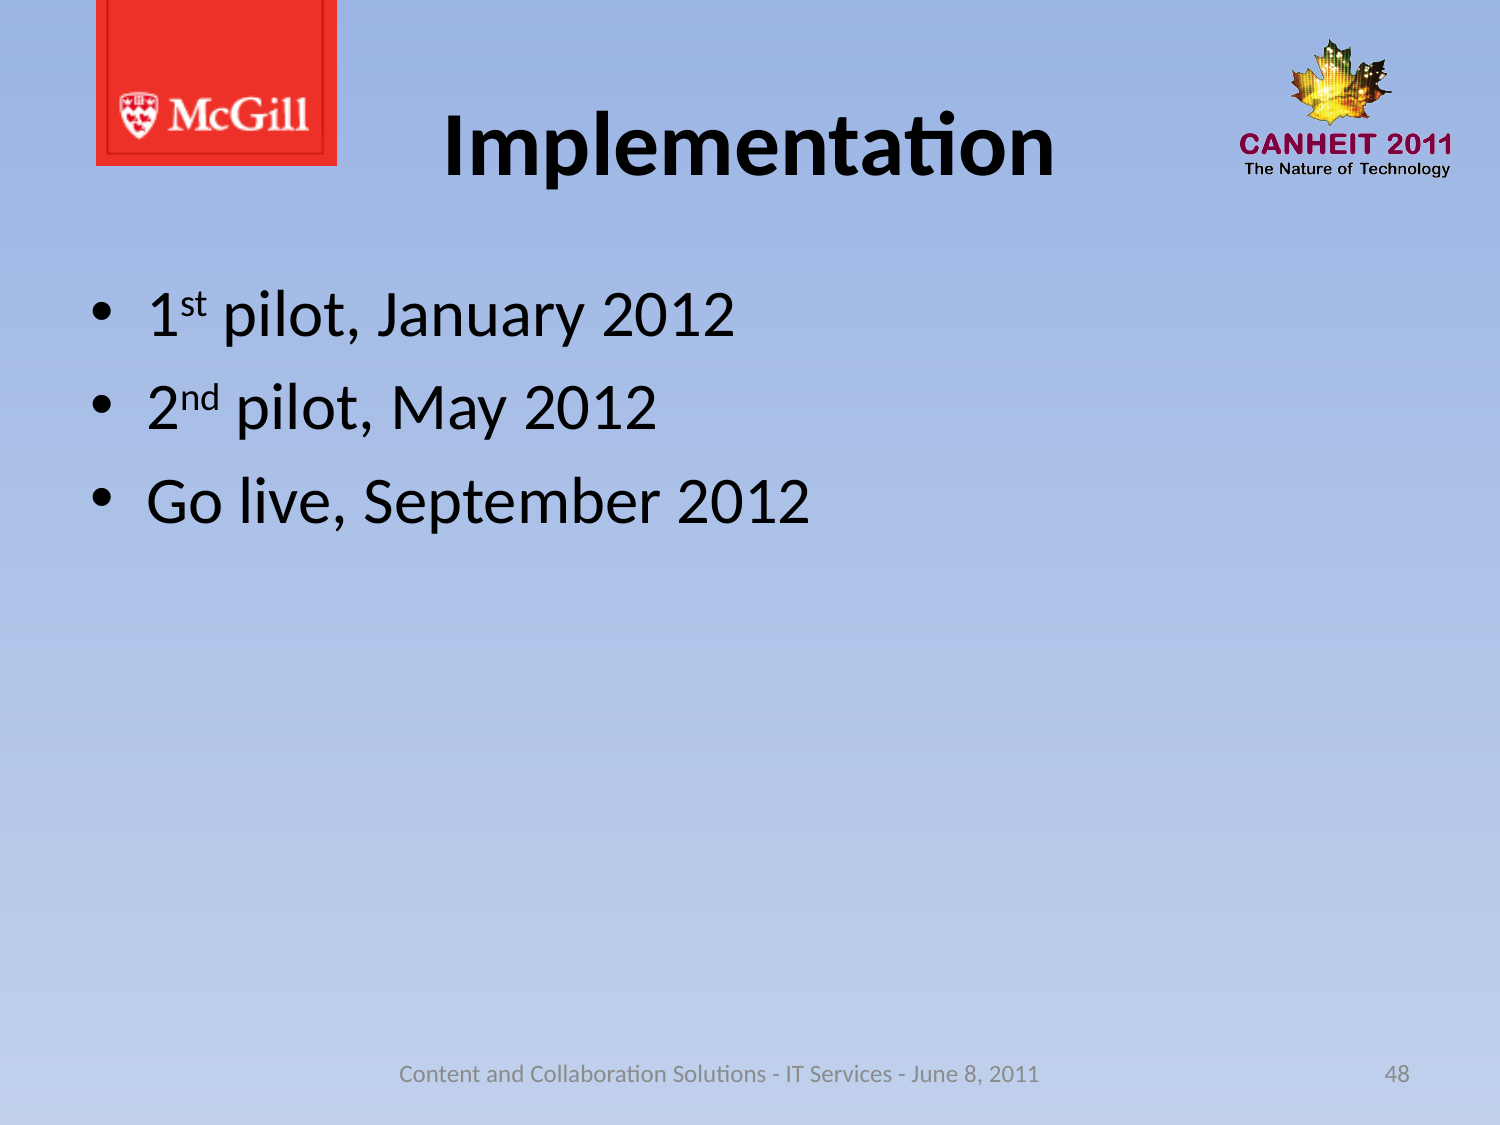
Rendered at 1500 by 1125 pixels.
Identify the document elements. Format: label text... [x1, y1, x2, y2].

slide_number 48 [1128, 1042, 1425, 1103]
title Implementation [75, 45, 1425, 233]
picture [96, 0, 337, 167]
footer Content and Collaboration Solutions - IT Services - June 8, 2011 [312, 1042, 1128, 1103]
picture [1222, 30, 1470, 191]
list 1st pilot, January 2012 2nd pilot, May 2012 Go live, September 2012 [75, 262, 1425, 1005]
